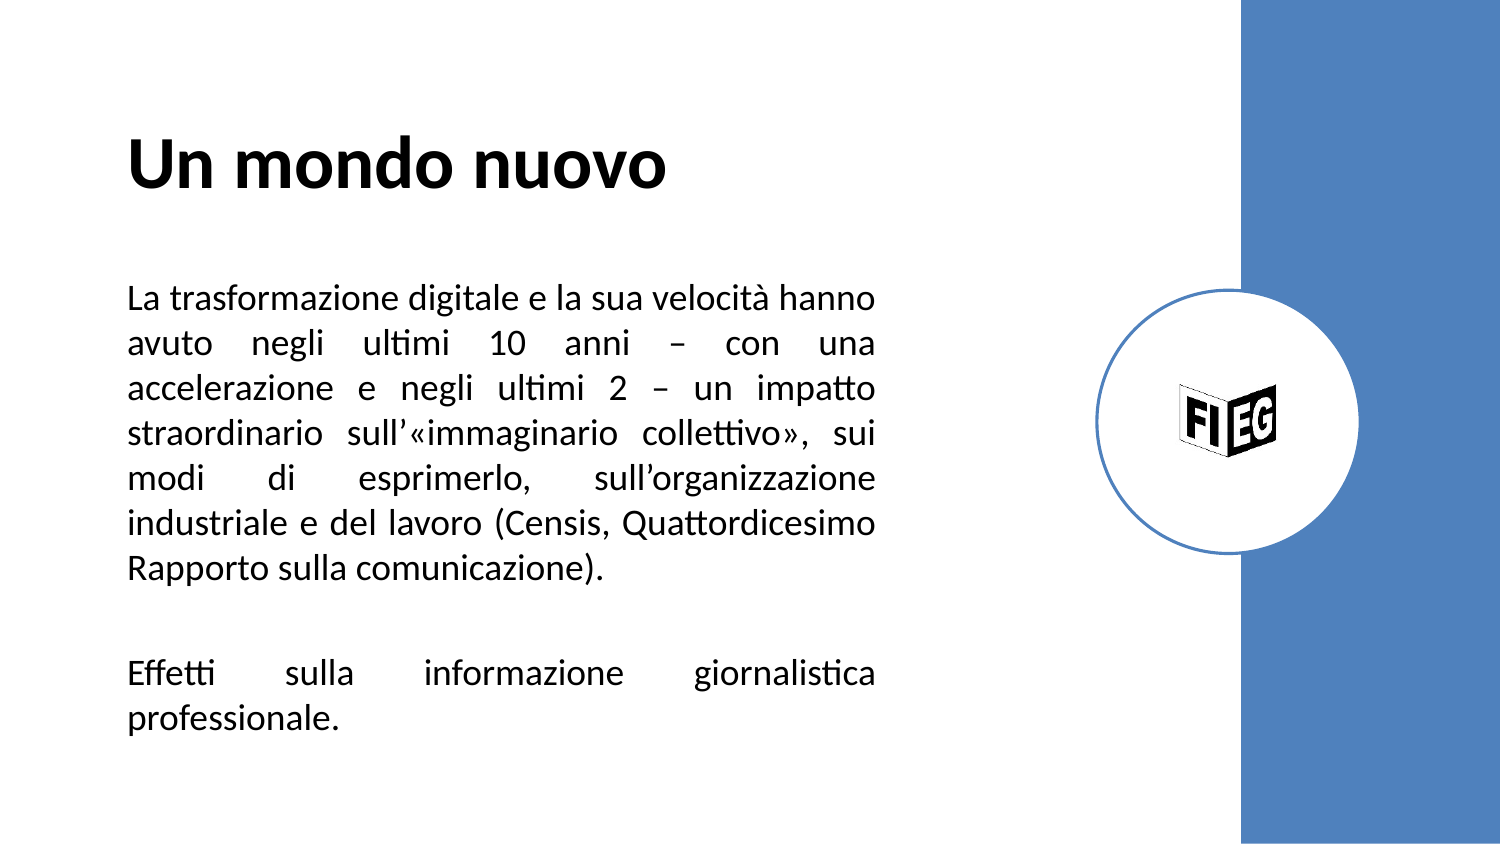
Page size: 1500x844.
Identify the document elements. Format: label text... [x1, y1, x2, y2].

title Un mondo nuovo [112, 77, 1020, 241]
text_box [1239, 0, 1500, 844]
list La trasformazione digitale e la sua velocità hanno avuto negli ultimi 10 anni – con una accelerazione e negli ultimi 2 – un impatto straordinario sull’«immaginario collettivo», sui modi di esprimerlo, sull’organizzazione industriale e del lavoro (Censis, Quattordicesimo Rapporto sulla comunicazione). Effetti sulla informazione giornalistica professionale. [112, 281, 892, 729]
picture [1175, 384, 1282, 460]
text_box [1094, 288, 1363, 556]
